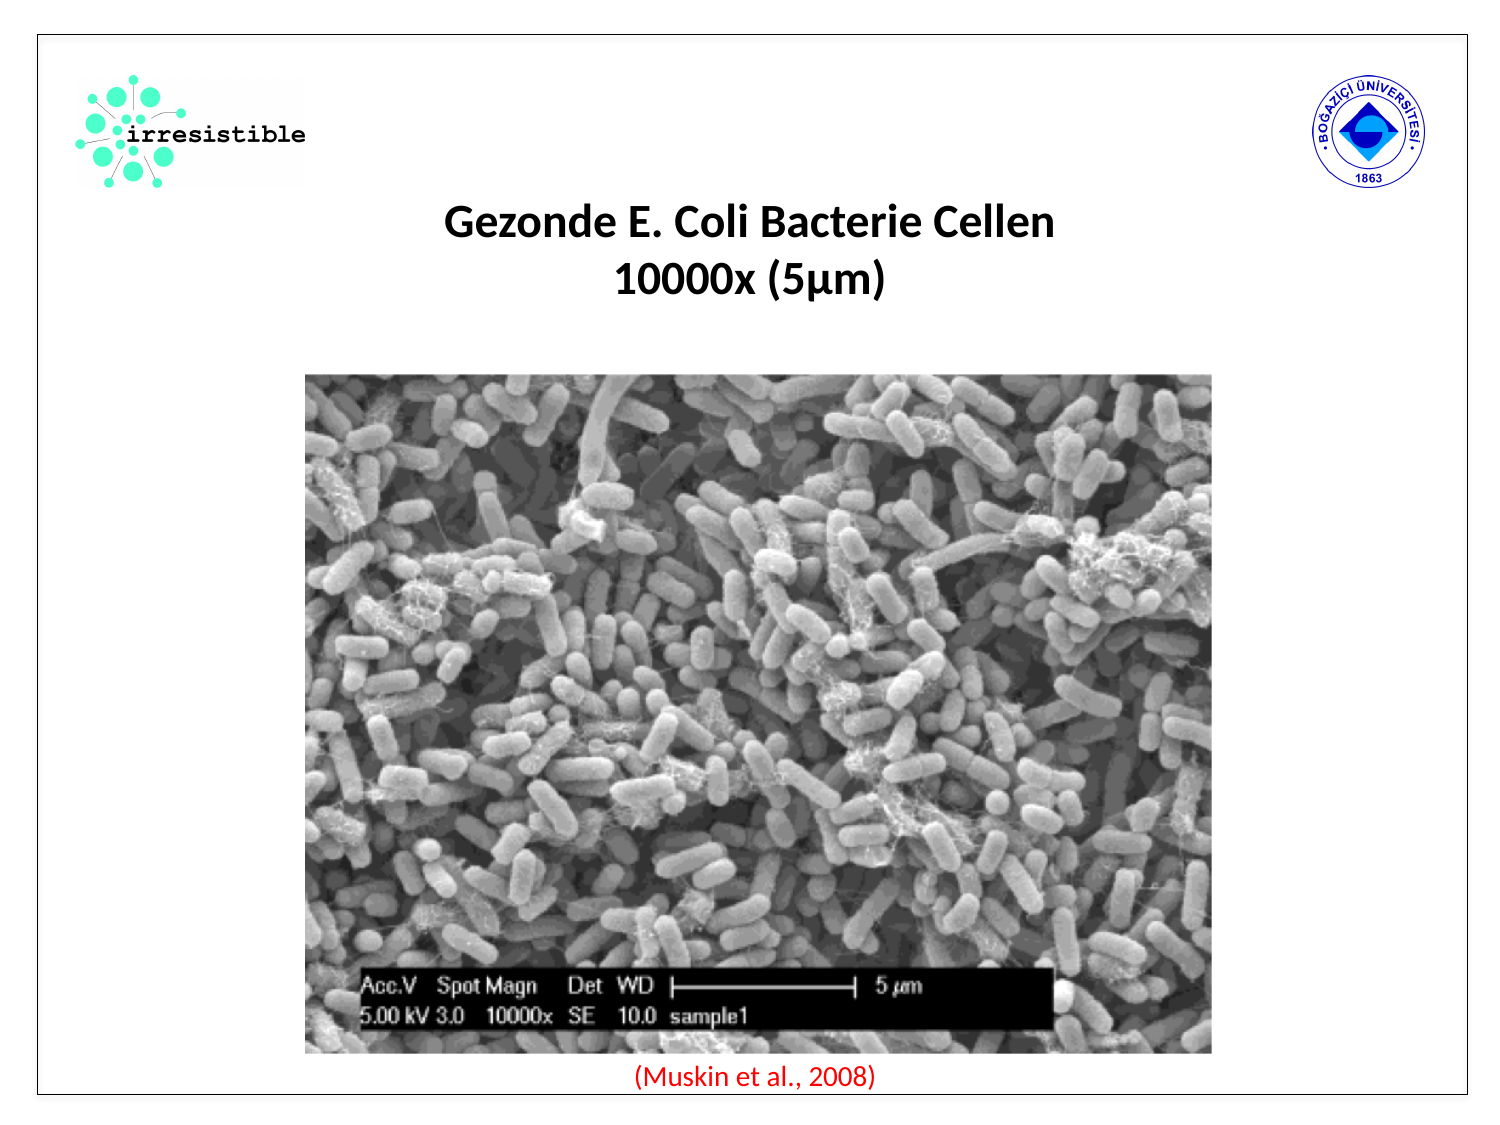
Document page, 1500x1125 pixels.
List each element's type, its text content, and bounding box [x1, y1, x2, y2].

text_box [36, 34, 1468, 1096]
picture [1312, 75, 1426, 189]
picture [305, 374, 1213, 1055]
text_box (Muskin et al., 2008) [612, 1063, 900, 1100]
picture [74, 75, 305, 189]
